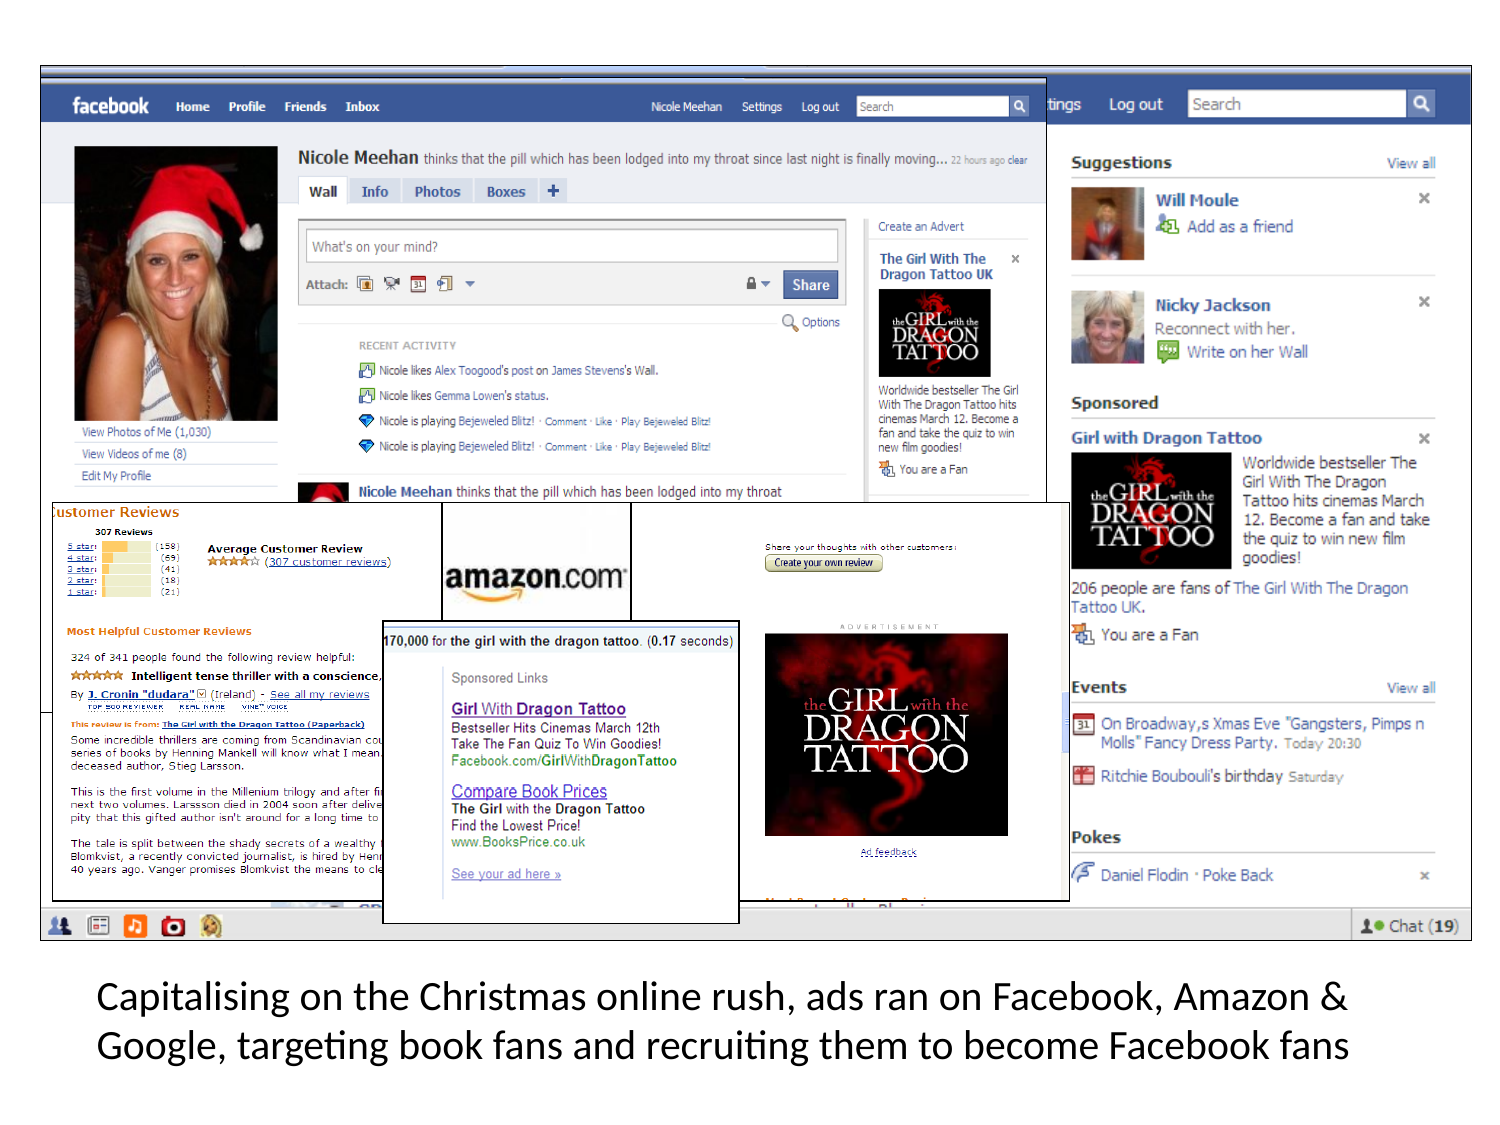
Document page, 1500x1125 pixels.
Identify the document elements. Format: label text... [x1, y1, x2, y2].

picture [40, 66, 1471, 940]
text_box Capitalising on the Christmas online rush, ads ran on Facebook, Amazon & Google, targeting book fans and recruiting them to become Facebook fans [81, 960, 1464, 1076]
